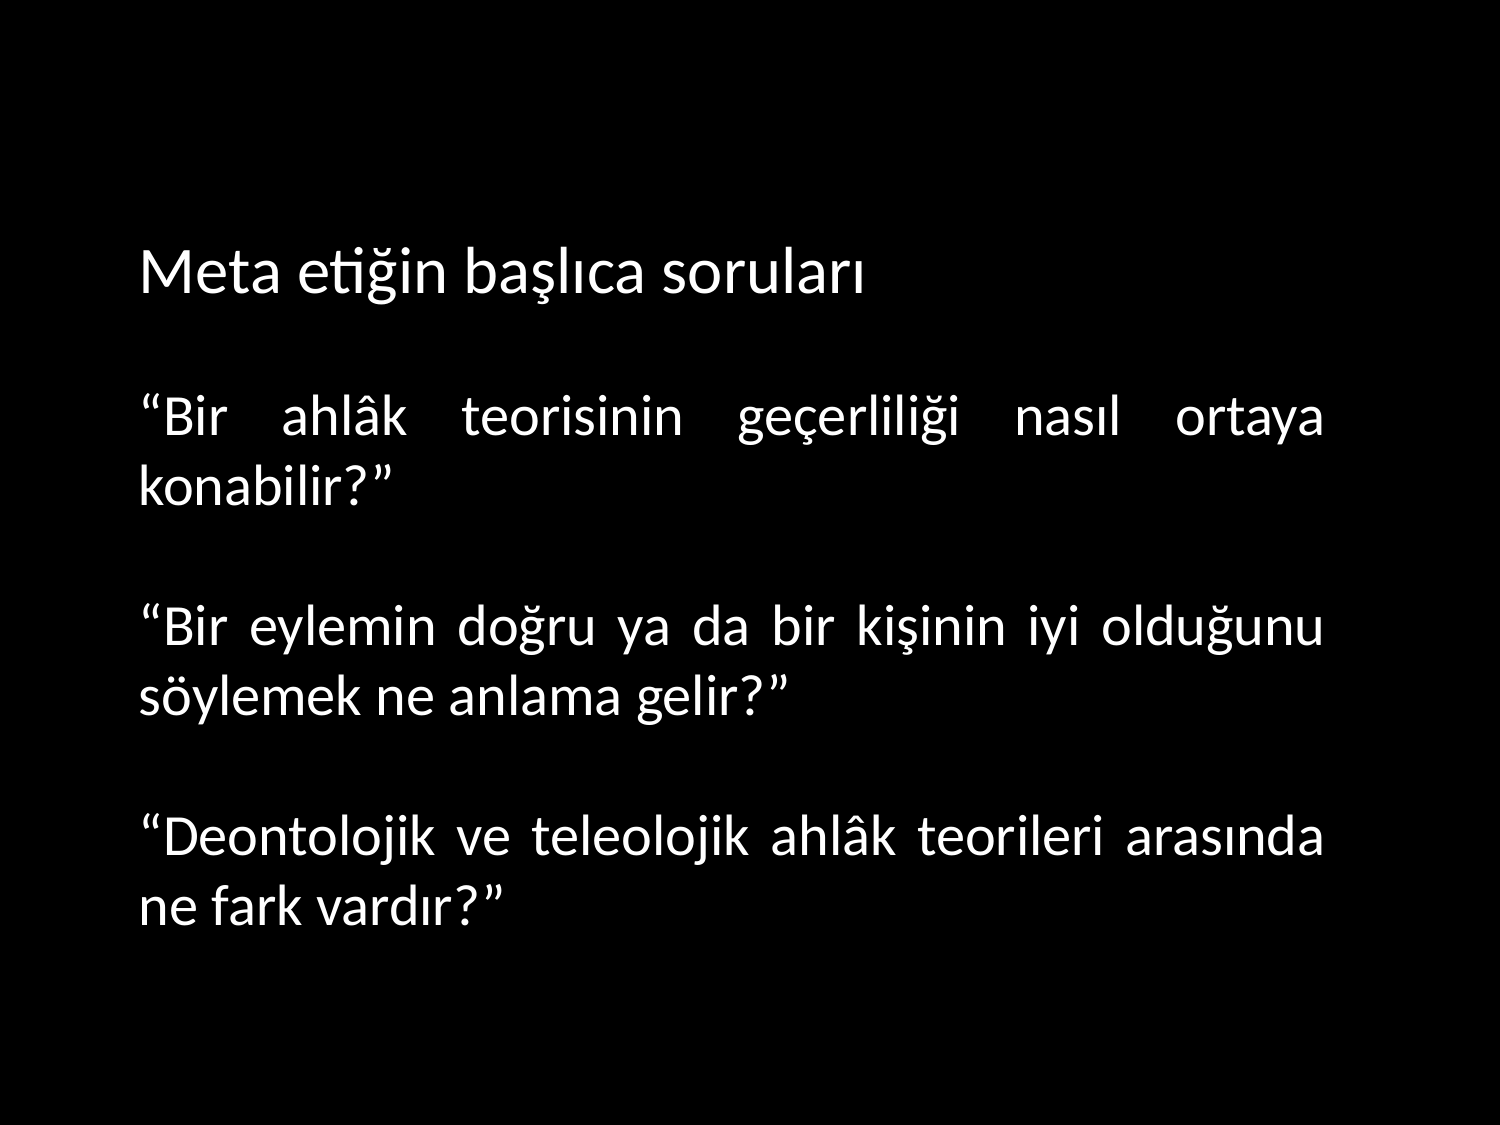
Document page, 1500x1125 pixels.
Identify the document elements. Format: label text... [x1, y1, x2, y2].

text_box Meta etiğin başlıca soruları “Bir ahlâk teorisinin geçerliliği nasıl ortaya konabilir?” “Bir eylemin doğru ya da bir kişinin iyi olduğunu söylemek ne anlama gelir?” “Deontolojik ve teleolojik ahlâk teorileri arasında ne fark vardır?” [123, 219, 1341, 945]
